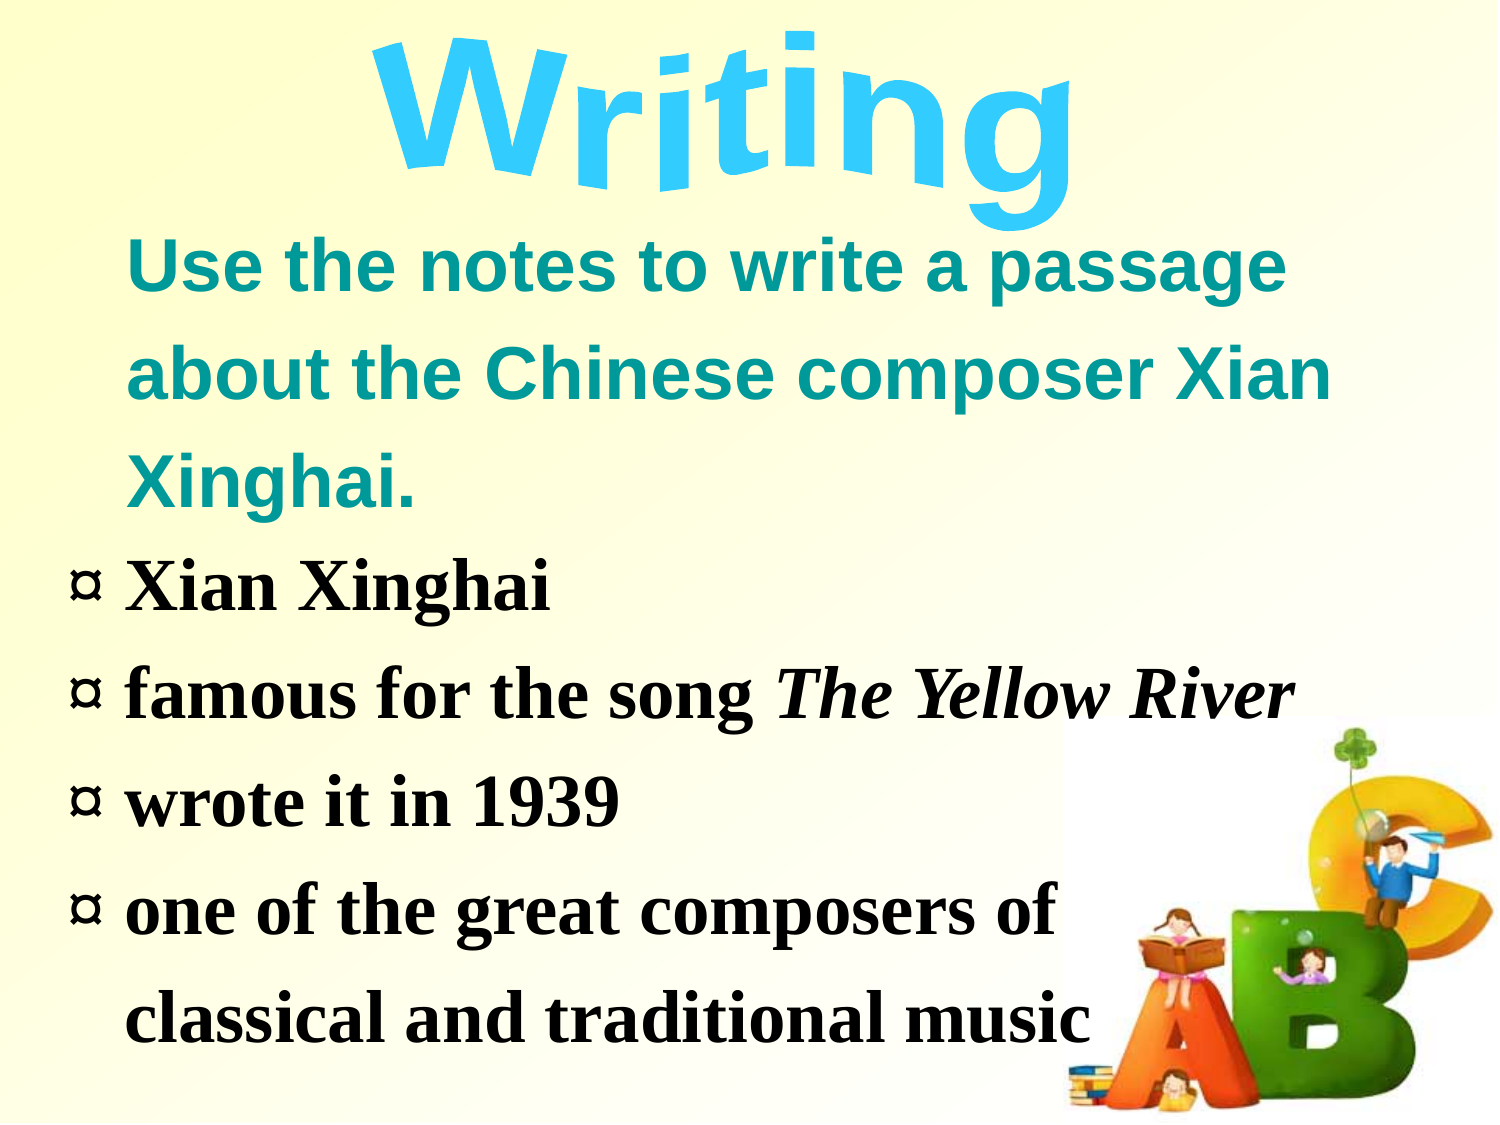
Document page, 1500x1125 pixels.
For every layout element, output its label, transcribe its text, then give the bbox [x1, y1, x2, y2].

text_box ¤ Xian Xinghai ¤ famous for the song The Yellow River ¤ wrote it in 1939 ¤ one of the great composers of classical and traditional music [53, 510, 1353, 1066]
text_box Use the notes to write a passage about the Chinese composer Xian Xinghai. [111, 191, 1376, 531]
